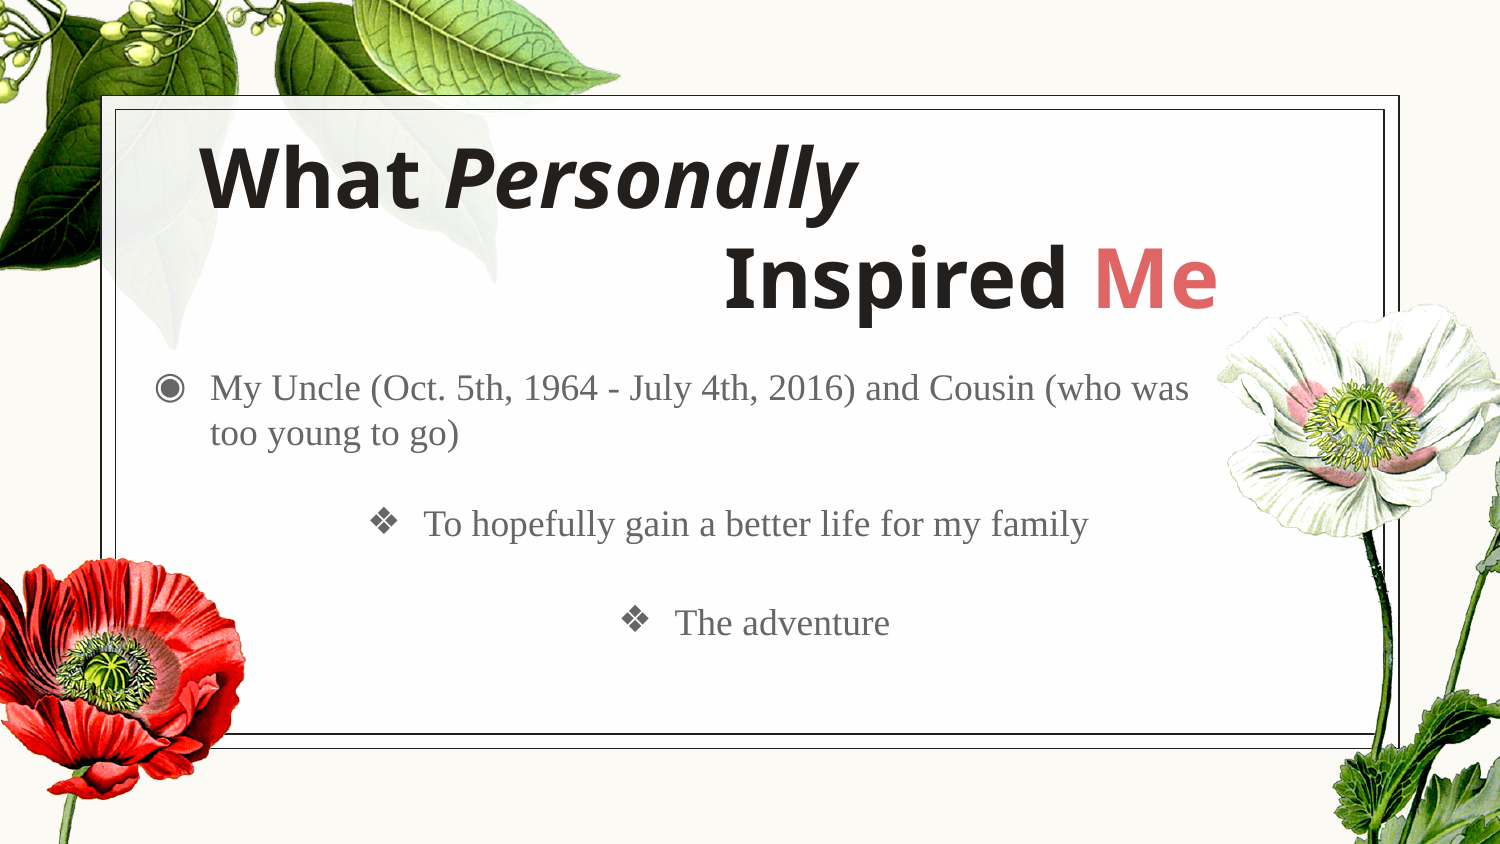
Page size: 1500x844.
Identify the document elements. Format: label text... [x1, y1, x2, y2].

text_box The adventure [584, 570, 967, 670]
picture [0, 0, 624, 376]
text_box To hopefully gain a better life for my family [333, 472, 1156, 571]
list My Uncle (Oct. 5th, 1964 - July 4th, 2016) and Cousin (who was too young to go) [120, 348, 1210, 485]
picture [0, 550, 252, 844]
title What Personally Inspired Me [184, 110, 1314, 347]
picture [1213, 303, 1500, 844]
